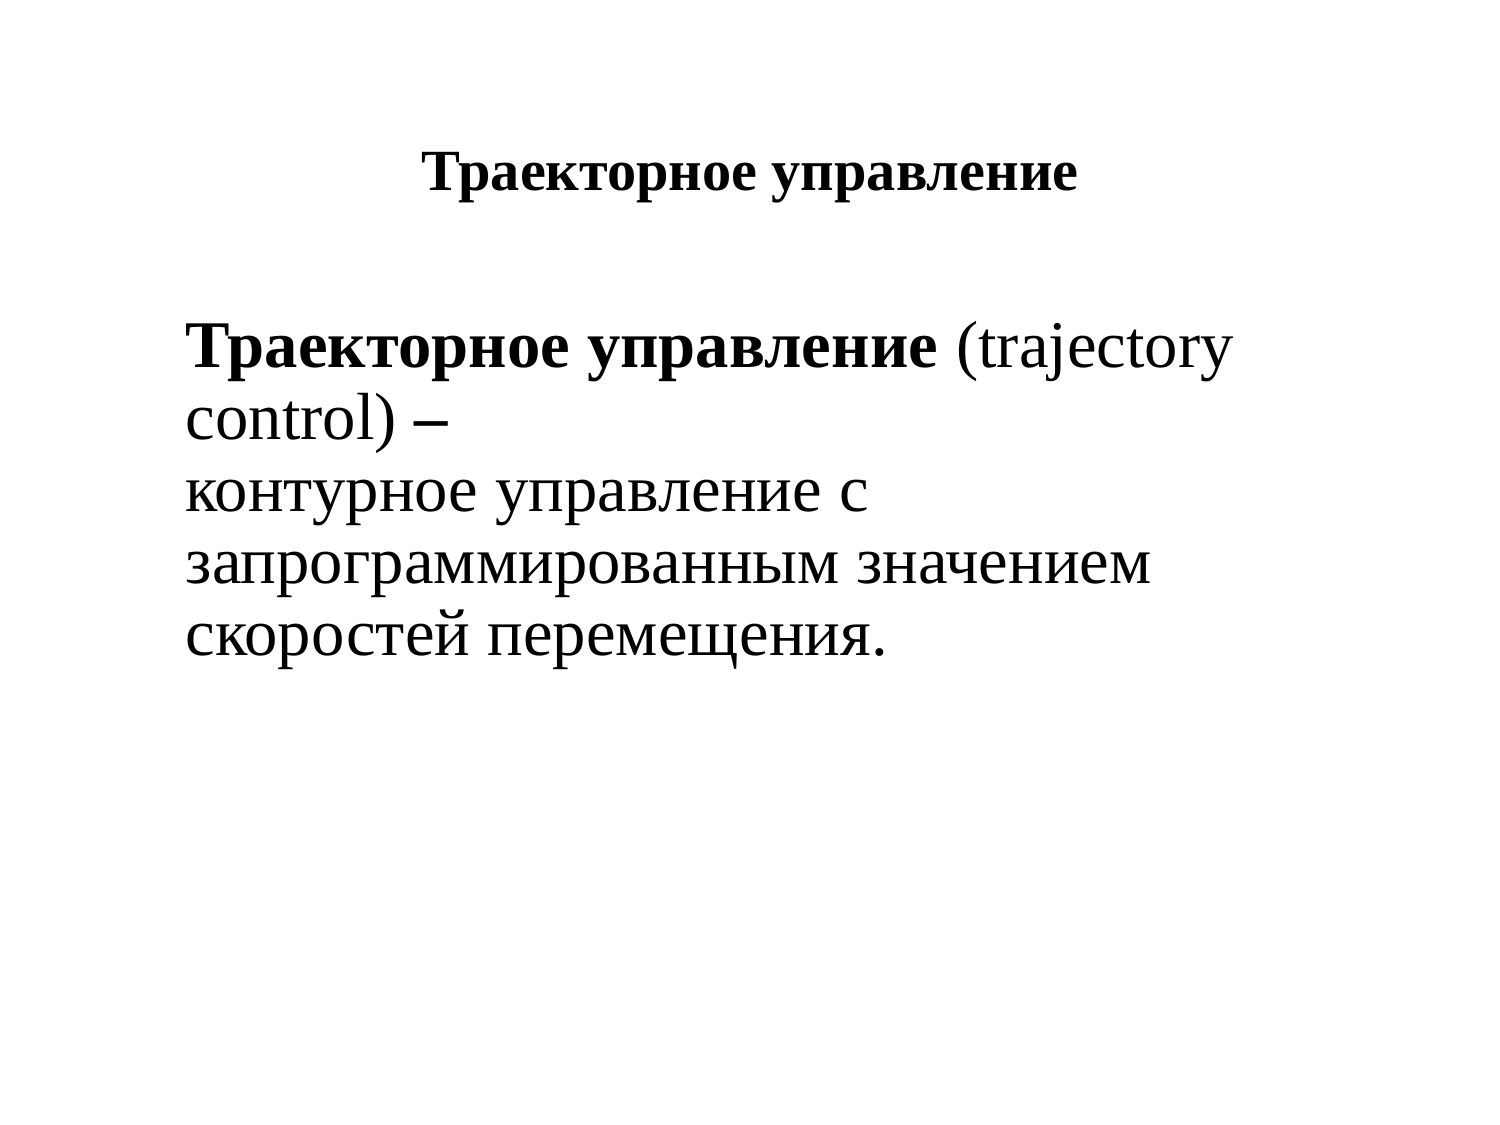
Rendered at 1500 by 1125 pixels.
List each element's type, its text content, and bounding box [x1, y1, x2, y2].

title Траекторное управление [147, 104, 1353, 230]
text_box Траекторное управление (trajectory control) – контурное управление с запрограммированным значением скоростей перемещения. [171, 302, 1282, 677]
